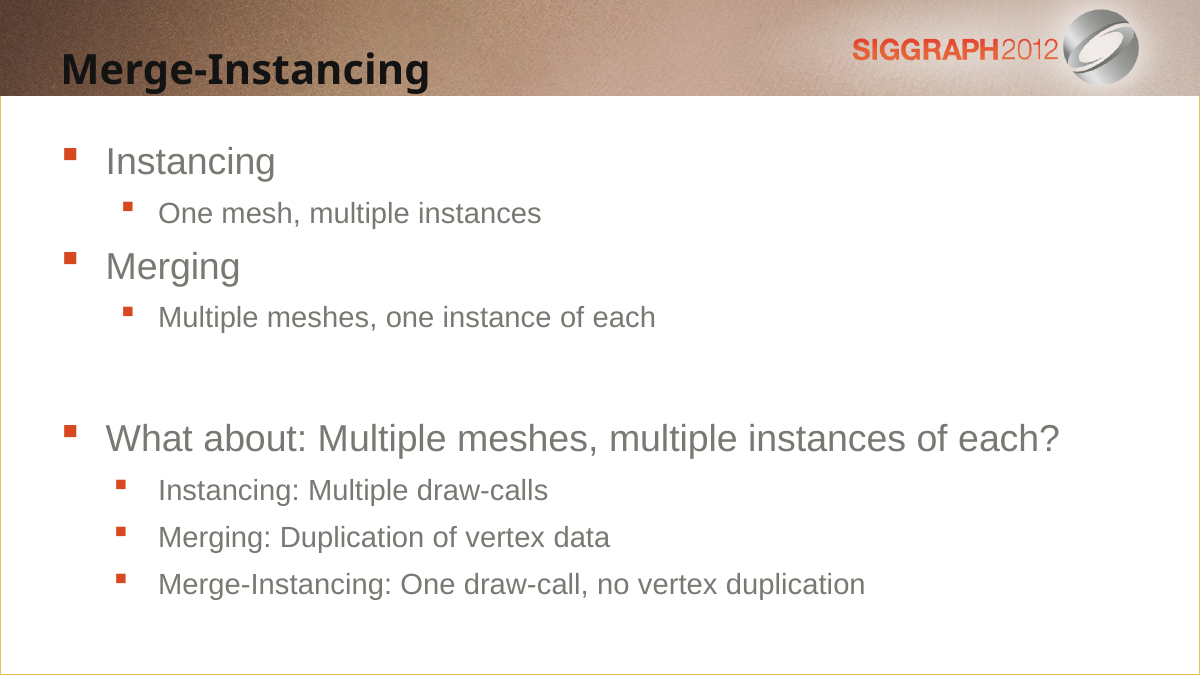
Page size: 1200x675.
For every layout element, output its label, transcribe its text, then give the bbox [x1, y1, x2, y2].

picture [0, 0, 1200, 96]
list Instancing One mesh, multiple instances Merging Multiple meshes, one instance of each What about: Multiple meshes, multiple instances of each? Instancing: Multiple draw-calls Merging: Duplication of vertex data Merge-Instancing: One draw-call, no vertex duplication [45, 125, 1163, 638]
text_box Merge-Instancing [48, 37, 1090, 100]
